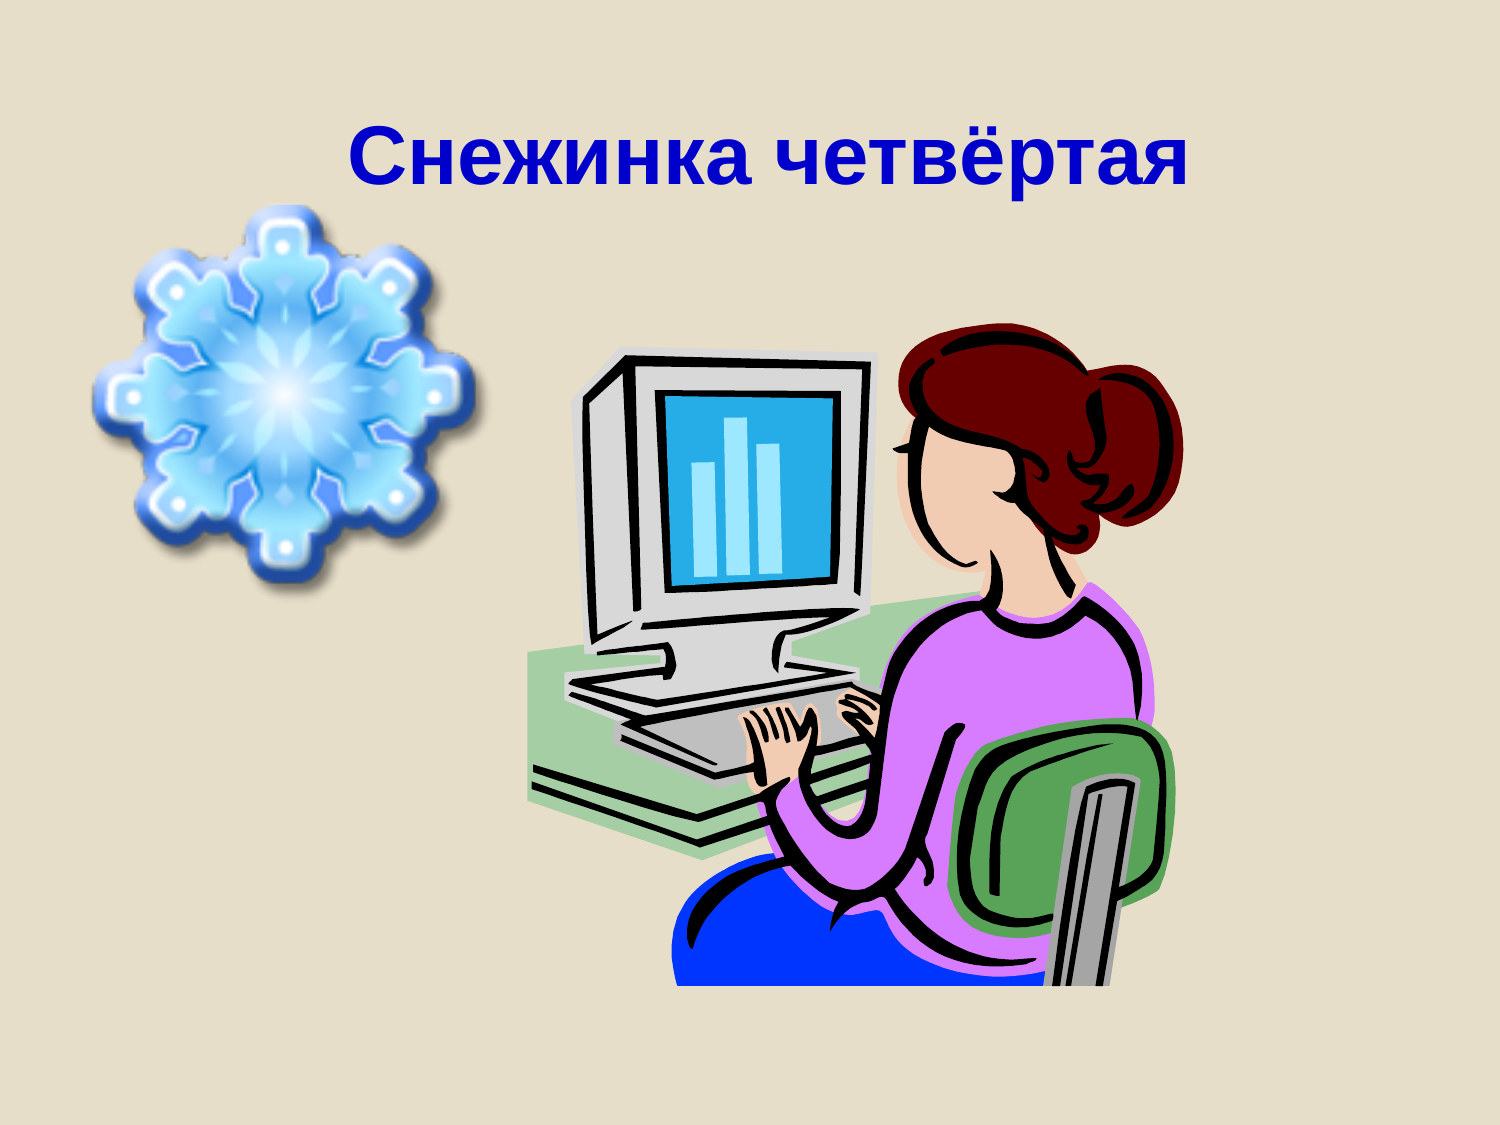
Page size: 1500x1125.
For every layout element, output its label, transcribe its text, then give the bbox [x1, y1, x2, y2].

picture [70, 198, 500, 608]
picture [527, 321, 1184, 993]
text_box Снежинка четвёртая [333, 93, 1207, 209]
